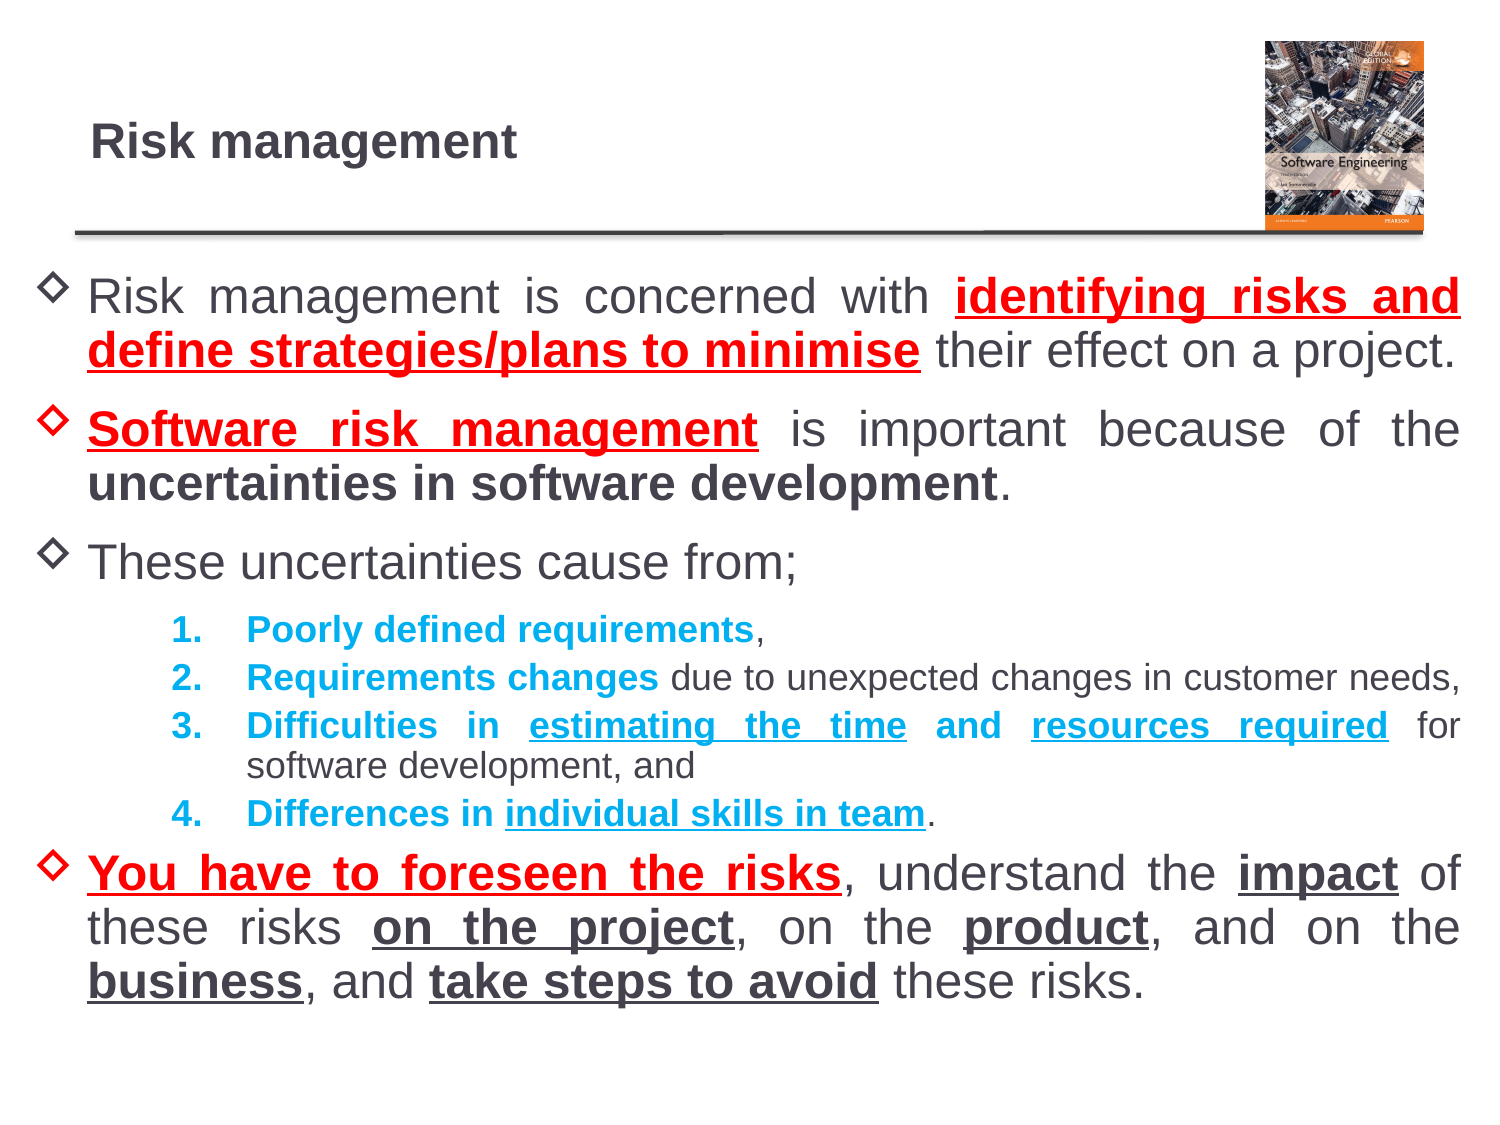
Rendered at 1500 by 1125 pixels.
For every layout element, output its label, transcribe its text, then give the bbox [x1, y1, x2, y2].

picture [1265, 41, 1424, 231]
list Risk management is concerned with identifying risks and define strategies/plans to minimise their effect on a project. Software risk management is important because of the uncertainties in software development. These uncertainties cause from; Poorly defined requirements, Requirements changes due to unexpected changes in customer needs, Difficulties in estimating the time and resources required for software development, and Differences in individual skills in team. You have to foreseen the risks, understand the impact of these risks on the project, on the product, and on the business, and take steps to avoid these risks. [15, 262, 1477, 1080]
title Risk management [74, 44, 1272, 233]
